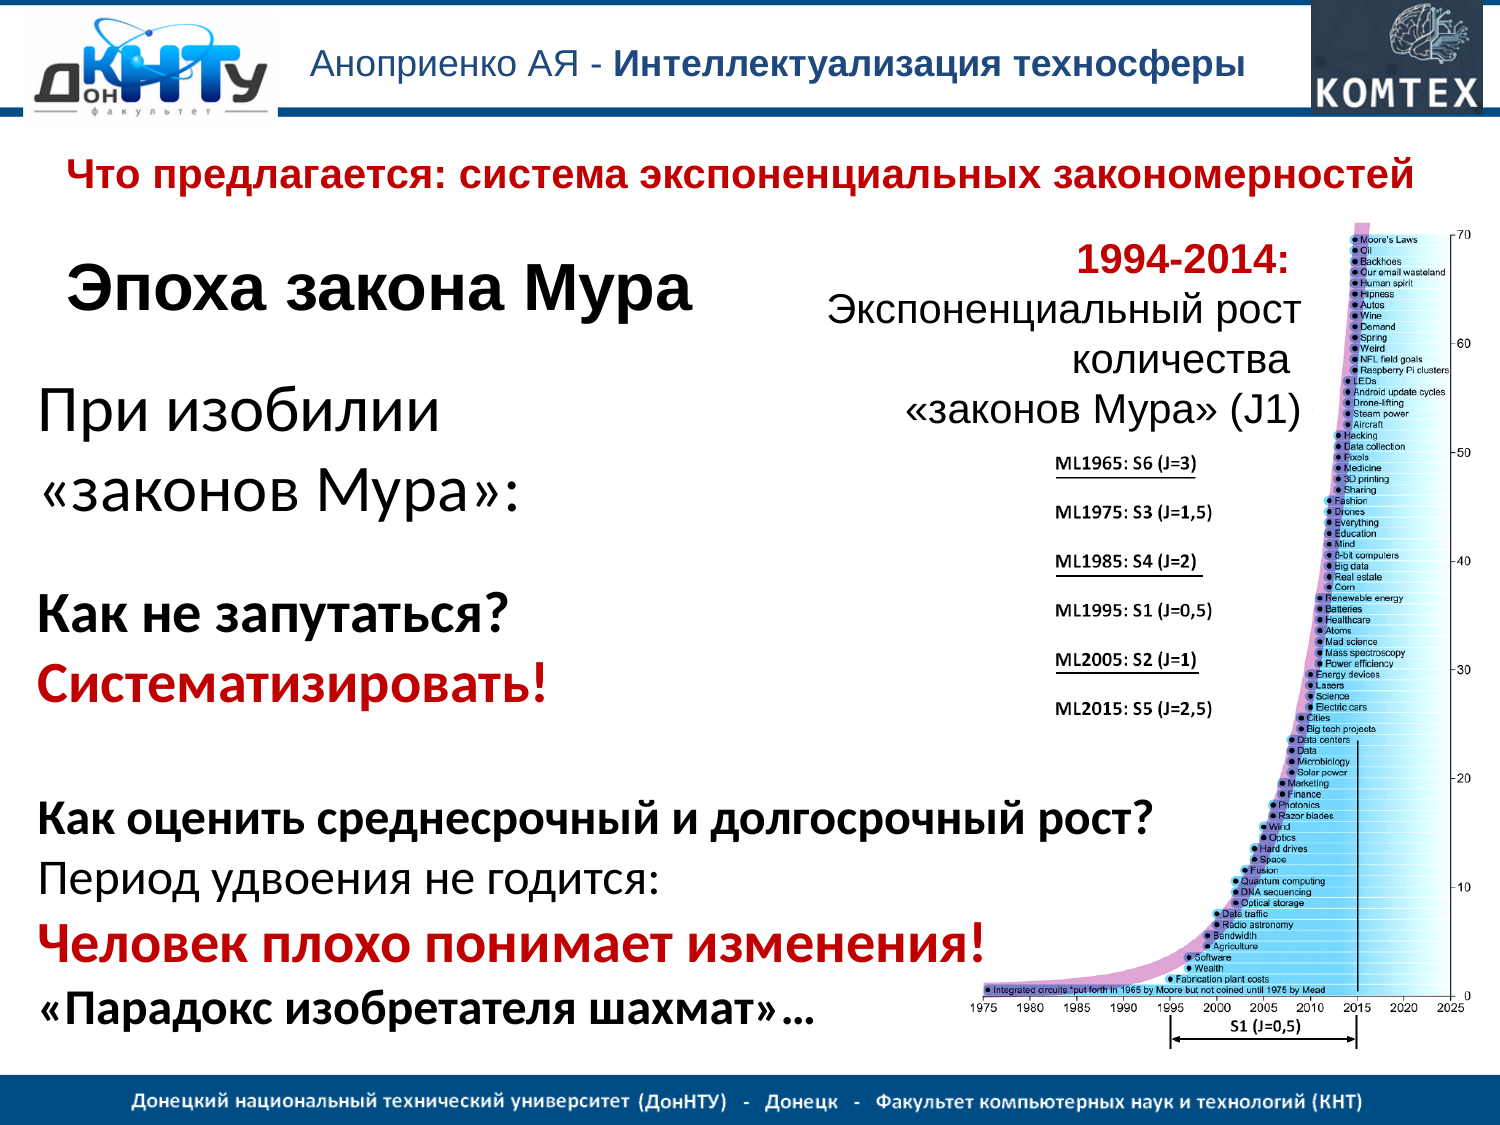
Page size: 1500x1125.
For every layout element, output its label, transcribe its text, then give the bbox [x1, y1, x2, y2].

text_box При изобилии «законов Мура»: Как не запутаться? Систематизировать! Как оценить среднесрочный и долгосрочный рост? Период удвоения не годится: Человек плохо понимает изменения! «Парадокс изобретателя шахмат»… [22, 357, 960, 1042]
text_box Что предлагается: система экспоненциальных закономерностей [51, 139, 1471, 204]
text_box Аноприенко АЯ - Интеллектуализация техносферы [294, 31, 1262, 92]
text_box 1994-2014: Экспоненциальный рост количества «законов Мура» (J1) [750, 224, 960, 357]
picture [0, 0, 1500, 1125]
text_box Эпоха закона Мура [51, 236, 750, 332]
